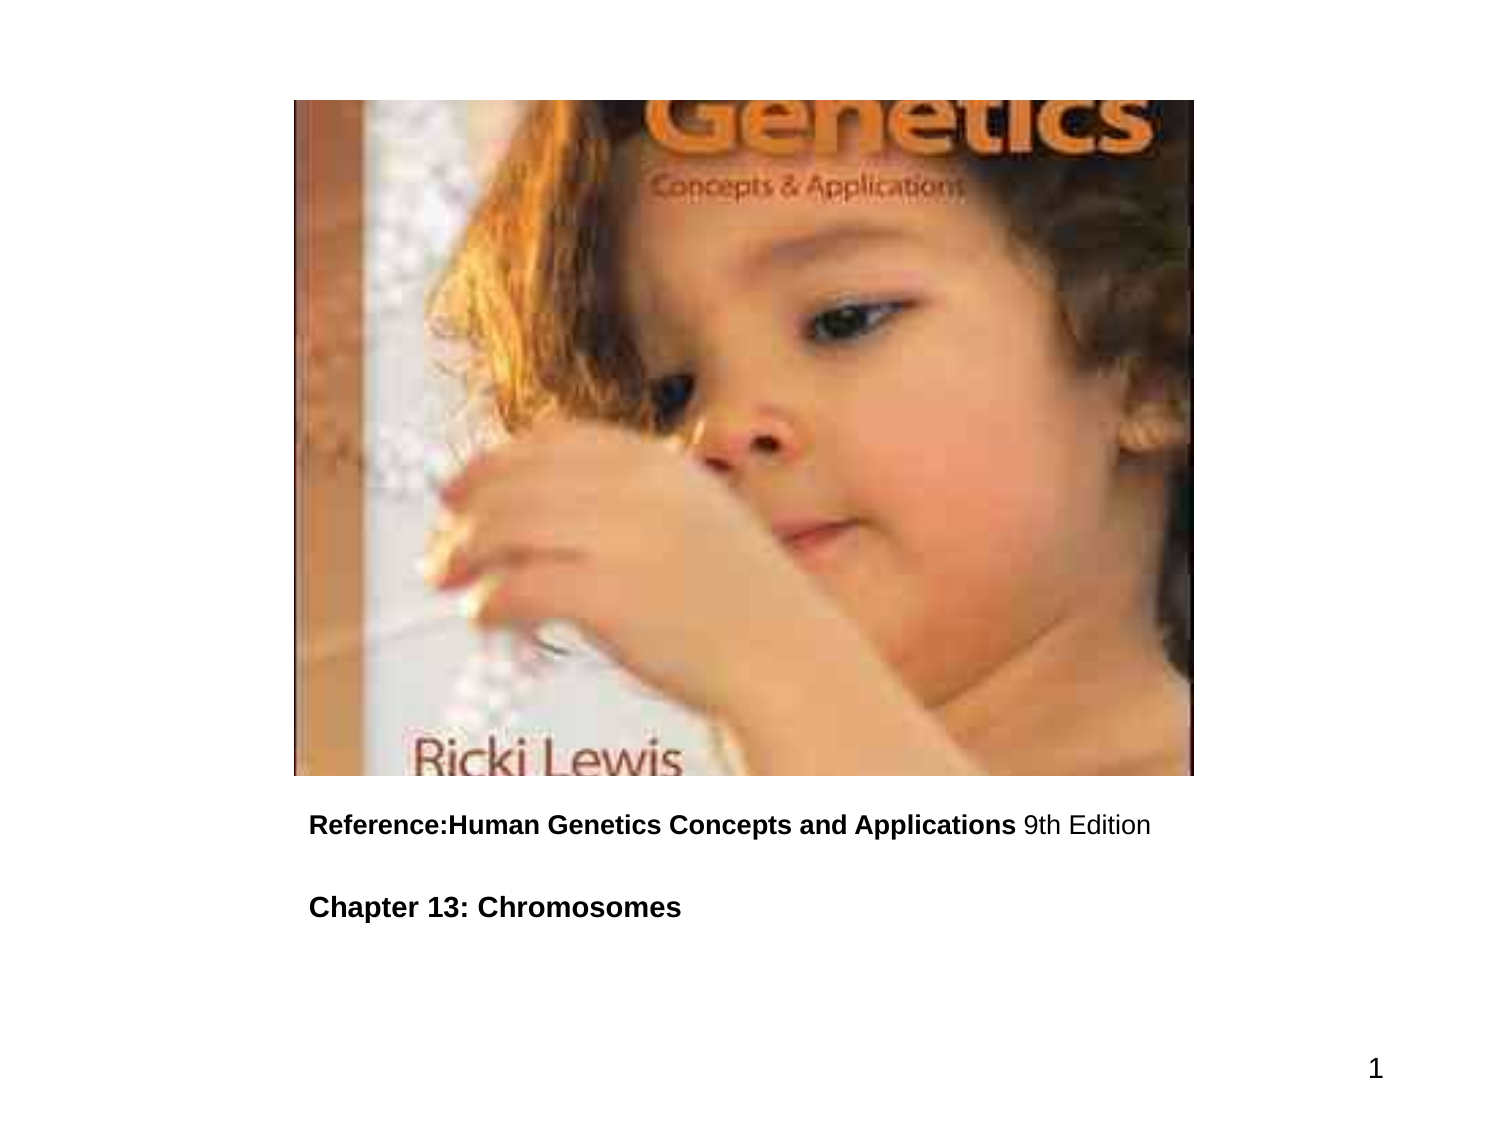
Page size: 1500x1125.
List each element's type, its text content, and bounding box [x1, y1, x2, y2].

list Chapter 13: Chromosomes [293, 880, 1195, 1013]
title Reference:Human Genetics Concepts and Applications 9th Edition [293, 787, 1195, 880]
picture [293, 100, 1195, 776]
